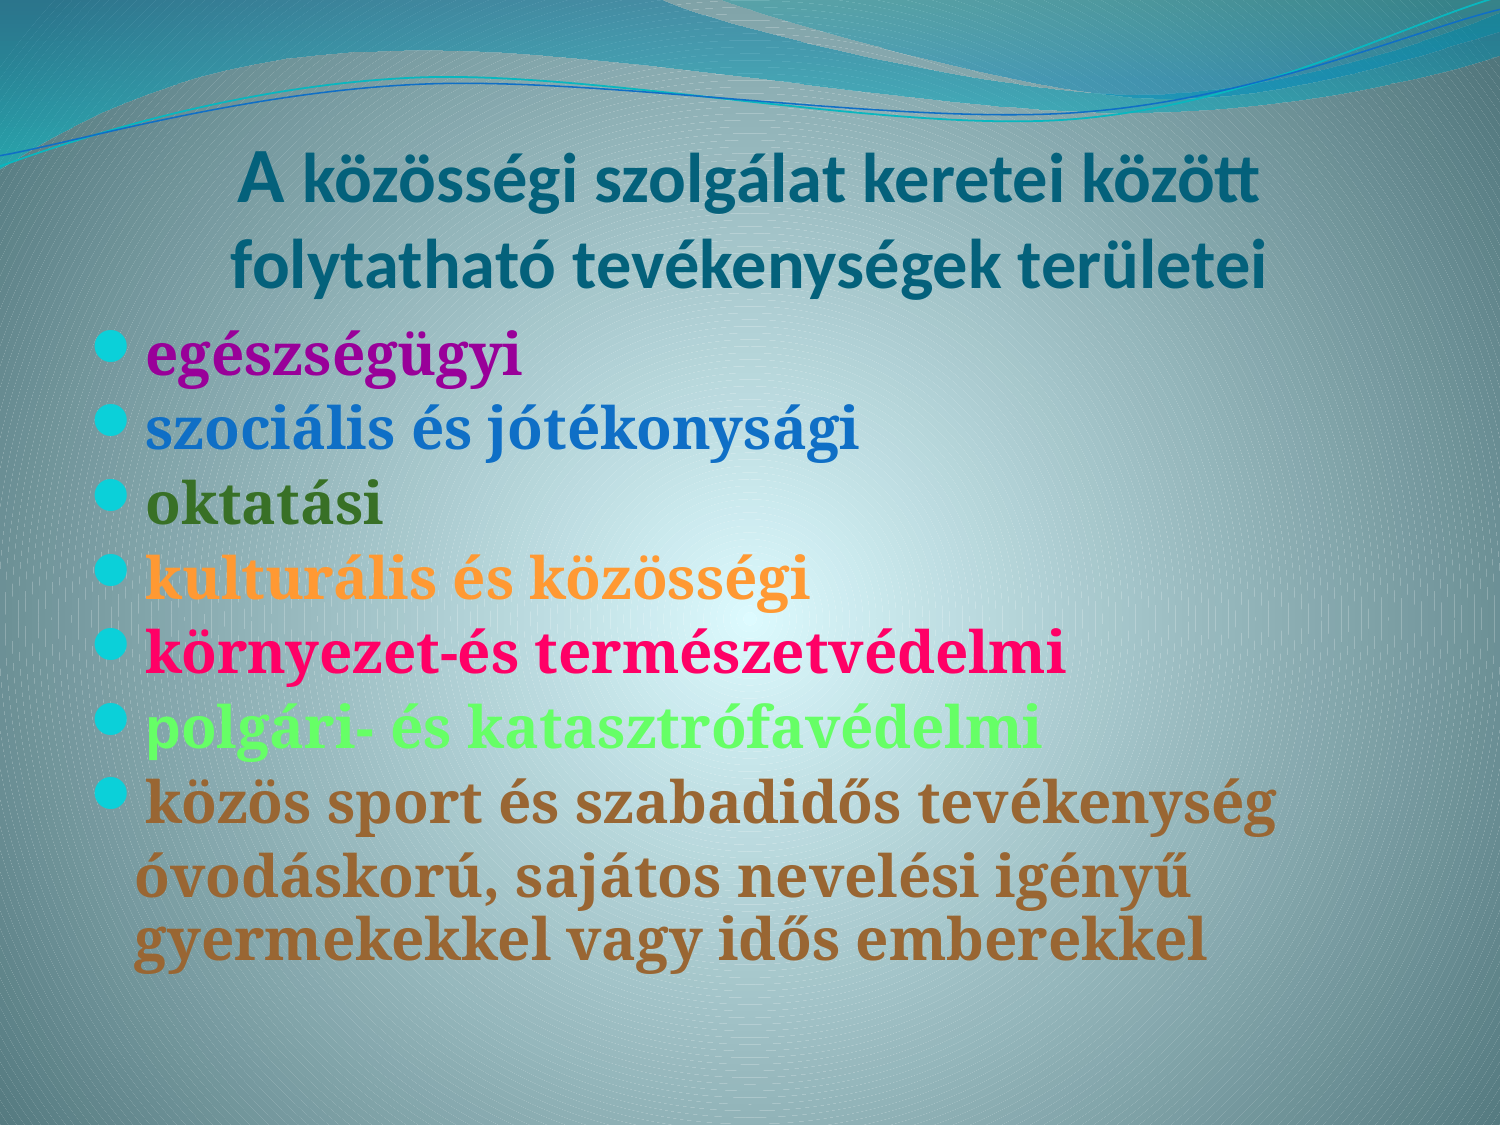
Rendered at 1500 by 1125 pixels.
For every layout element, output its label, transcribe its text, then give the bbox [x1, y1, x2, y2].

title A közösségi szolgálat keretei között folytatható tevékenységek területei [75, 115, 1425, 304]
list egészségügyi szociális és jótékonysági oktatási kulturális és közösségi környezet-és természetvédelmi polgári- és katasztrófavédelmi közös sport és szabadidős tevékenység óvodáskorú, sajátos nevelési igényű gyermekekkel vagy idős emberekkel [75, 317, 1425, 1038]
